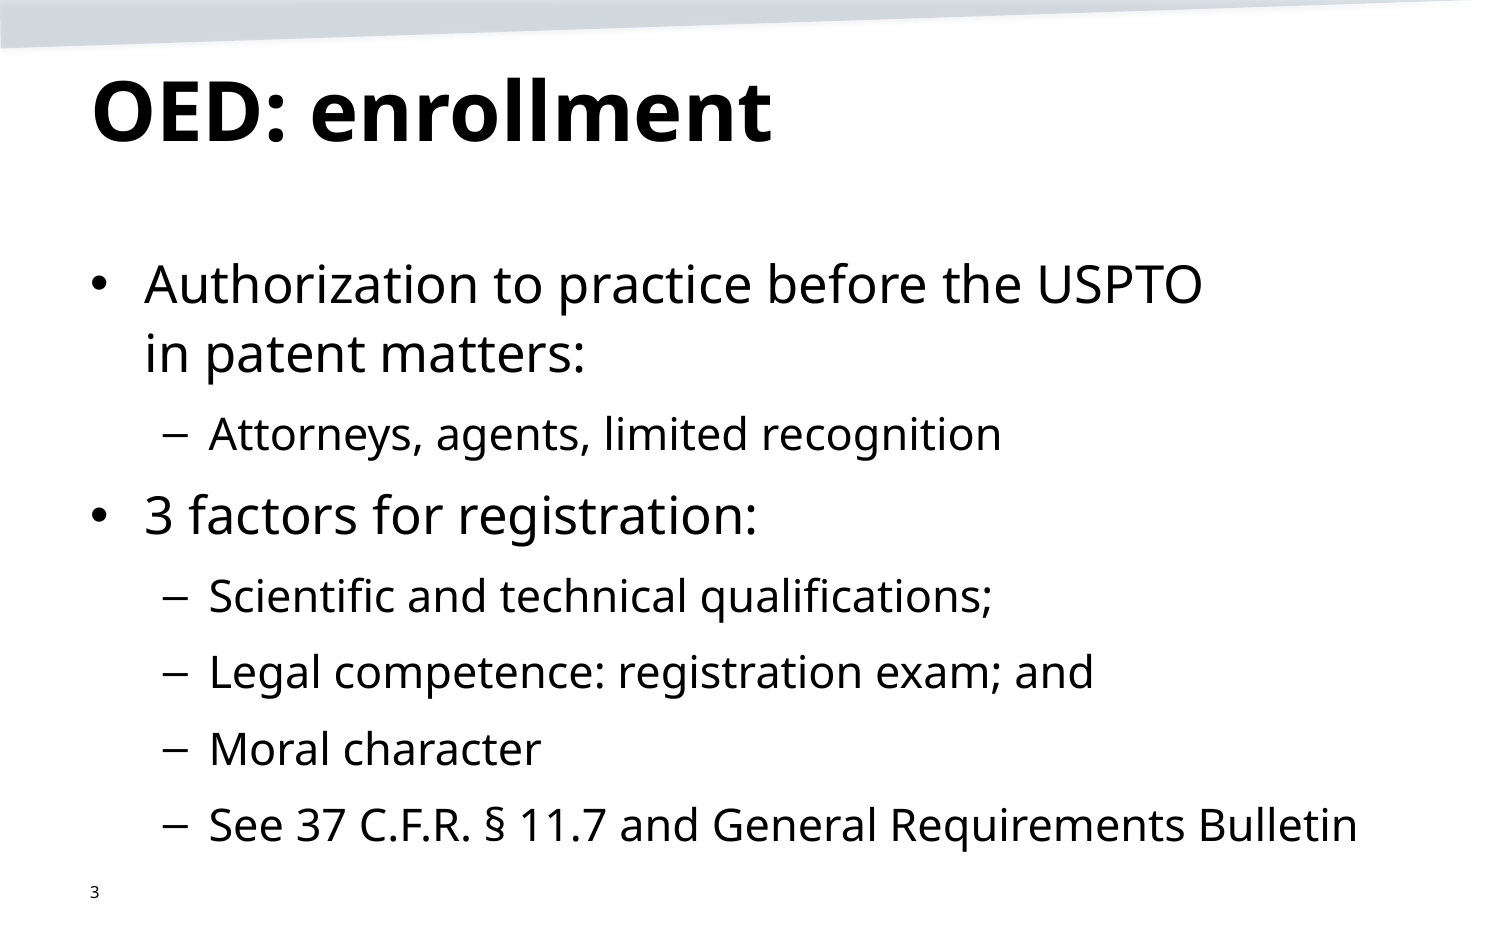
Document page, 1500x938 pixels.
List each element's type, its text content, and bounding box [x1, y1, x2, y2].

list Authorization to practice before the USPTO in patent matters: Attorneys, agents, limited recognition 3 factors for registration: Scientific and technical qualifications; Legal competence: registration exam; and Moral character See 37 C.F.R. § 11.7 and General Requirements Bulletin [75, 237, 1425, 859]
slide_number 3 [75, 868, 413, 919]
title OED: enrollment [75, 50, 1425, 207]
